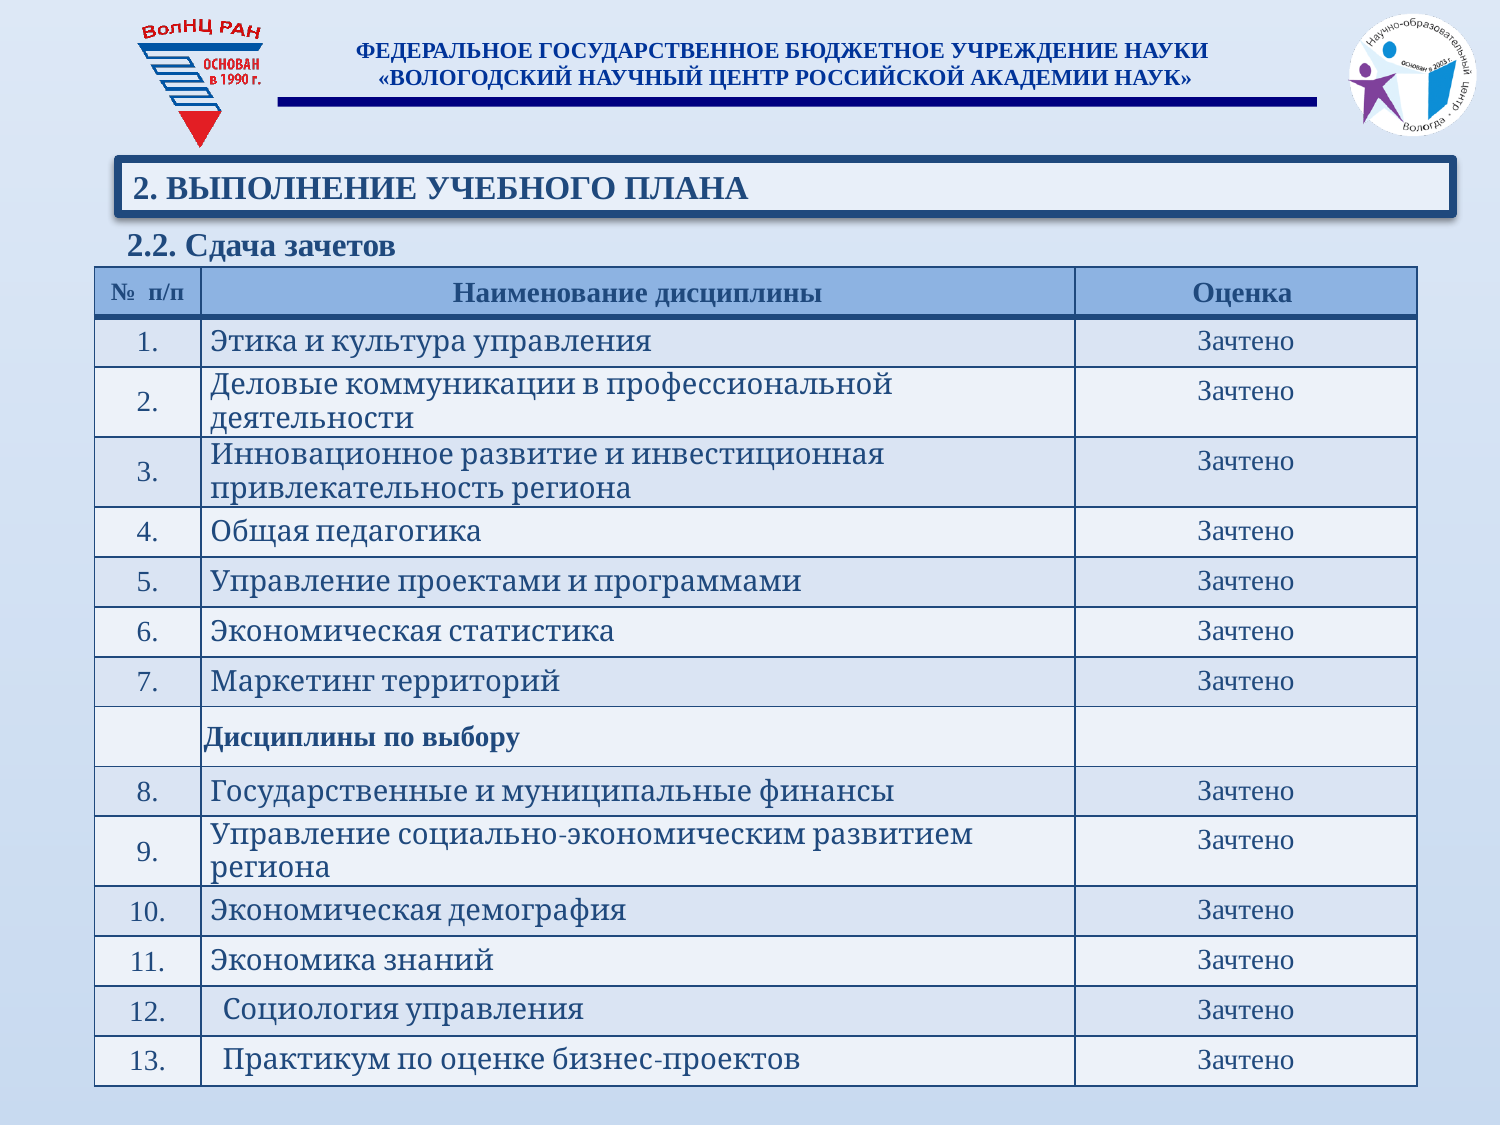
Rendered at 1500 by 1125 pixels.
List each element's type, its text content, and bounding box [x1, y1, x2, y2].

table_cell Зачтено [1076, 1037, 1416, 1085]
table_header Оценка [1076, 268, 1416, 314]
table_cell 3. [95, 438, 200, 506]
table_cell Дисциплины по выбору [202, 707, 1074, 766]
table_cell 7. [95, 658, 200, 706]
table_cell Деловые коммуникации в профессиональной деятельности [202, 368, 1074, 436]
picture [137, 18, 264, 148]
table_cell Экономическая демография [202, 887, 1074, 935]
table_cell 11. [95, 937, 200, 985]
table_cell Практикум по оценке бизнес-проектов [202, 1037, 1074, 1085]
table_cell 8. [95, 767, 200, 815]
table_cell 10. [95, 887, 200, 935]
table_cell Зачтено [1076, 658, 1416, 706]
table_cell Управление социально-экономическим развитием региона [202, 817, 1074, 885]
table_cell 6. [95, 608, 200, 656]
table_cell Экономическая статистика [202, 608, 1074, 656]
table_cell Зачтено [1076, 368, 1416, 436]
table_cell 4. [95, 508, 200, 556]
table_header № п/п [95, 268, 200, 314]
table_cell Общая педагогика [202, 508, 1074, 556]
table_cell Зачтено [1076, 508, 1416, 556]
table_cell Зачтено [1076, 987, 1416, 1035]
picture [1345, 10, 1478, 138]
table_cell Зачтено [1076, 320, 1416, 366]
text_box 2.2. Сдача зачетов [112, 216, 1440, 271]
table_cell 9. [95, 817, 200, 885]
table_cell 2. [95, 368, 200, 436]
table_cell Экономика знаний [202, 937, 1074, 985]
table_cell Этика и культура управления [202, 320, 1074, 366]
table_cell Зачтено [1076, 887, 1416, 935]
table_cell Зачтено [1076, 558, 1416, 606]
table_cell Зачтено [1076, 438, 1416, 506]
table_cell Государственные и муниципальные финансы [202, 767, 1074, 815]
table_cell [1076, 707, 1416, 766]
table_cell 5. [95, 558, 200, 606]
table_cell Зачтено [1076, 817, 1416, 885]
text_box ФЕДЕРАЛЬНОЕ ГОСУДАРСТВЕННОЕ БЮДЖЕТНОЕ УЧРЕЖДЕНИЕ НАУКИ «Вологодский научный центр российской академии наук» [269, 31, 1339, 98]
table_cell 12. [95, 987, 200, 1035]
table_cell Зачтено [1076, 937, 1416, 985]
text_box 2. ВЫПОЛНЕНИЕ УЧЕБНОГО ПЛАНА [114, 155, 1457, 218]
table_cell [95, 707, 200, 766]
table_cell Зачтено [1076, 608, 1416, 656]
table_cell Инновационное развитие и инвестиционная привлекательность региона [202, 438, 1074, 506]
table_header Наименование дисциплины [202, 268, 1074, 314]
table_cell Маркетинг территорий [202, 658, 1074, 706]
table_cell 1. [95, 320, 200, 366]
table_cell 13. [95, 1037, 200, 1085]
table_cell Социология управления [202, 987, 1074, 1035]
table_cell Зачтено [1076, 767, 1416, 815]
table_cell Управление проектами и программами [202, 558, 1074, 606]
